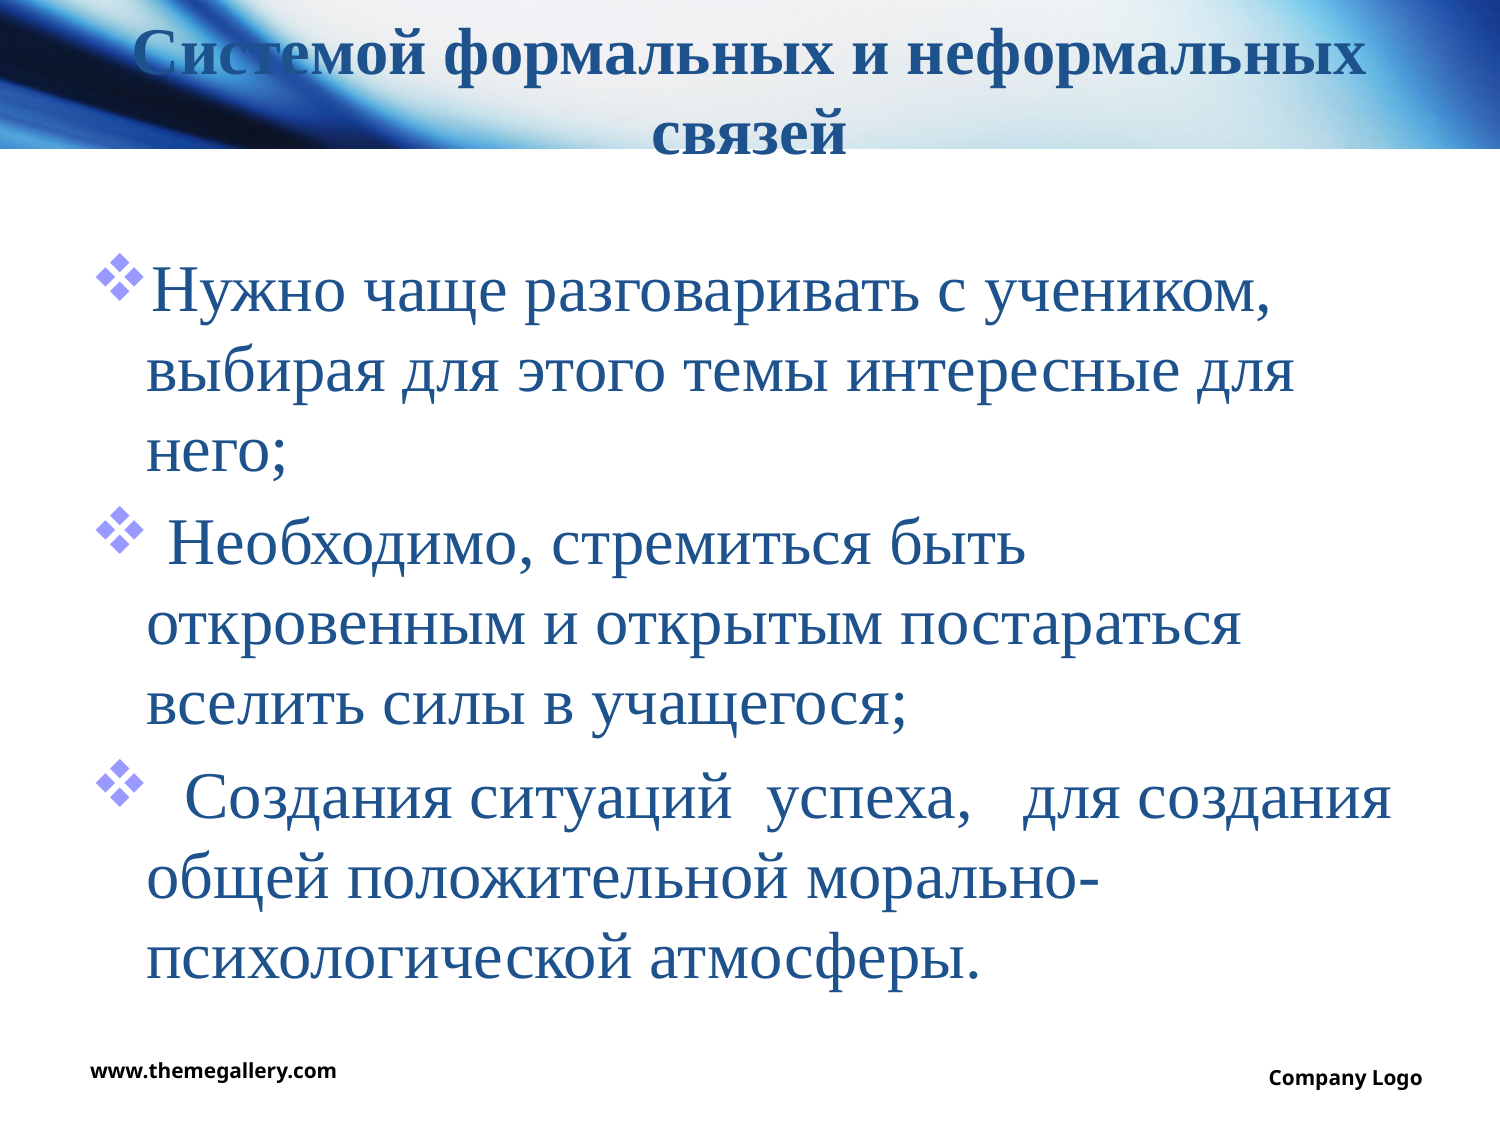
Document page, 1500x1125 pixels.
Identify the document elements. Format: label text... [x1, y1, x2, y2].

footer Company Logo [962, 1056, 1438, 1105]
slide_number www.themegallery.com [74, 1049, 426, 1101]
picture [0, 0, 1500, 149]
title Системой формальных и неформальных связей [74, 24, 1426, 151]
list Нужно чаще разговаривать с учеником, выбирая для этого темы интересные для него; Необходимо, стремиться быть откровенным и открытым постараться вселить силы в учащегося; Создания ситуаций успеха, для создания общей положительной морально-психологической атмосферы. [74, 237, 1426, 1038]
